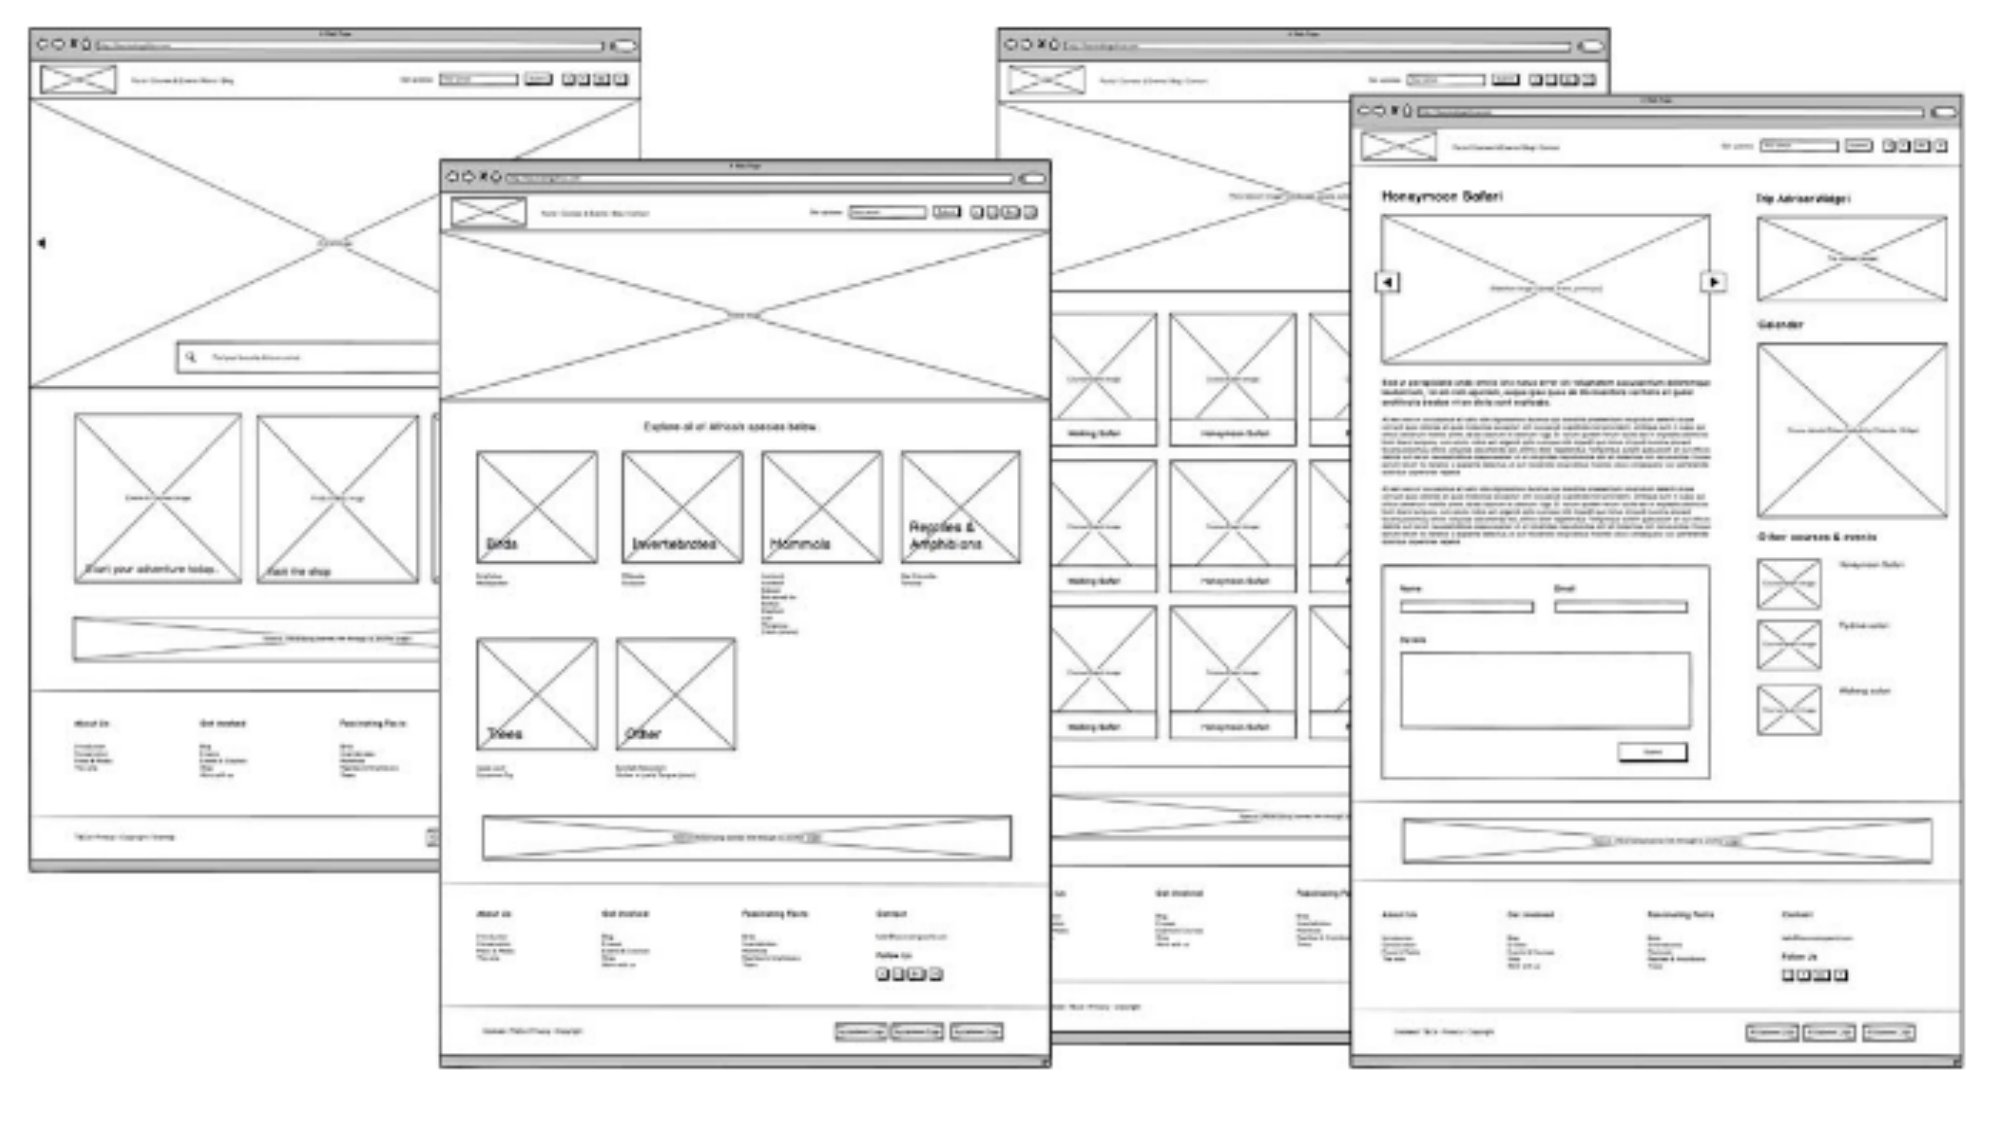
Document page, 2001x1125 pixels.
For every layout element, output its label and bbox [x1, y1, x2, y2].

list [0, 0, 2000, 1125]
